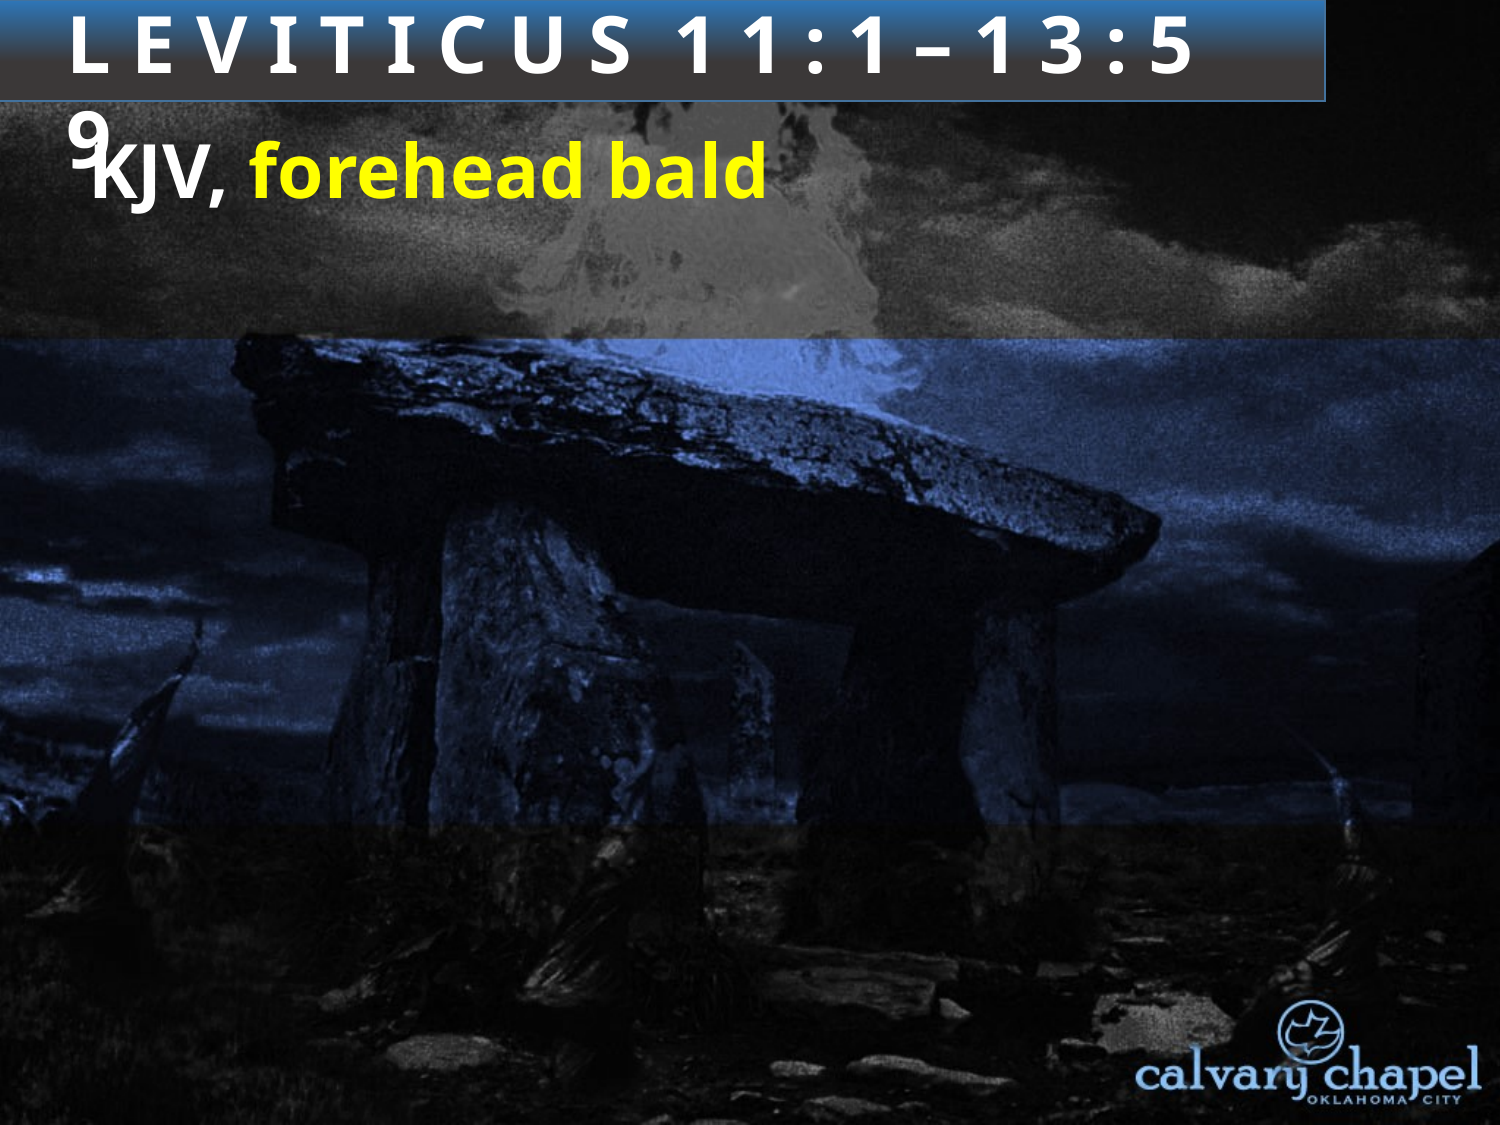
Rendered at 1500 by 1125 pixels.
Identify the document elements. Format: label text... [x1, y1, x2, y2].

text_box KJV, forehead bald [73, 115, 1427, 221]
picture [0, 0, 1500, 1125]
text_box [0, 0, 1325, 101]
